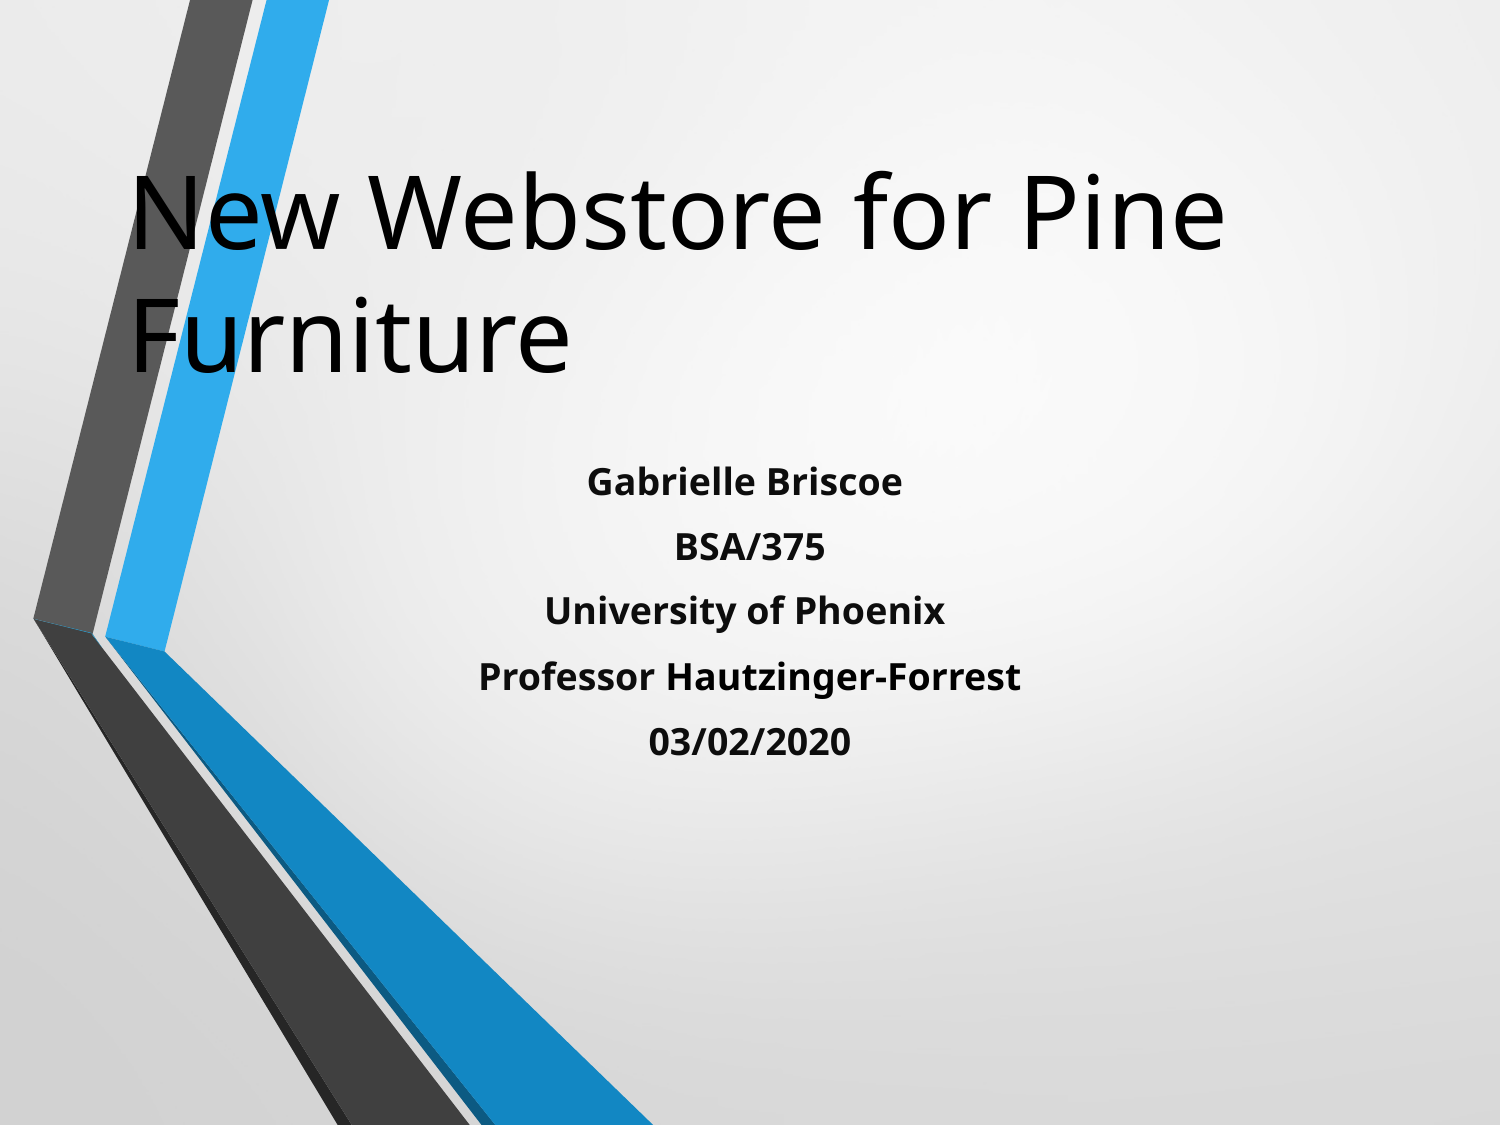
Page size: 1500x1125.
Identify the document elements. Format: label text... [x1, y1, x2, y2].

subtitle Gabrielle Briscoe BSA/375 University of Phoenix Professor Hautzinger-Forrest 03/02/2020 [112, 450, 1388, 790]
title New Webstore for Pine Furniture [112, 137, 1388, 400]
